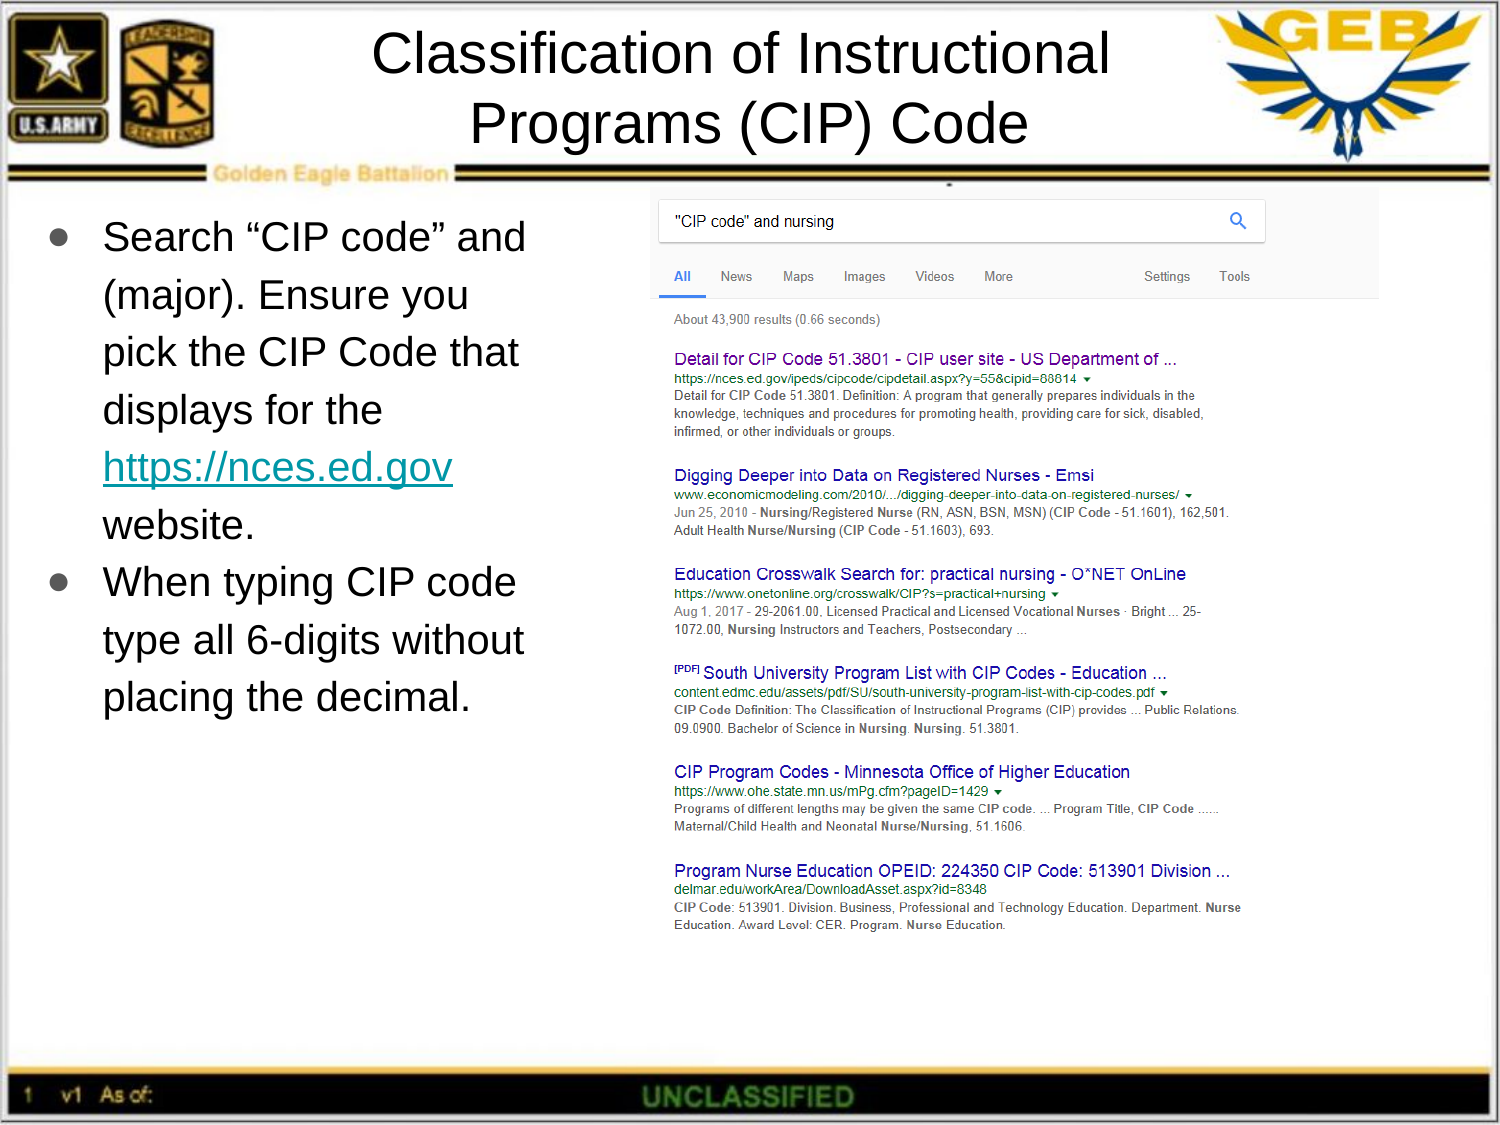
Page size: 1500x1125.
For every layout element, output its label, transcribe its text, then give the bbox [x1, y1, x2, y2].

title Classification of Instructional Programs (CIP) Code [75, 0, 1425, 188]
picture [0, 0, 1500, 1125]
list Search “CIP code” and (major). Ensure you pick the CIP Code that displays for the https://nces.ed.gov website. When typing CIP code type all 6-digits without placing the decimal. [12, 187, 563, 1072]
